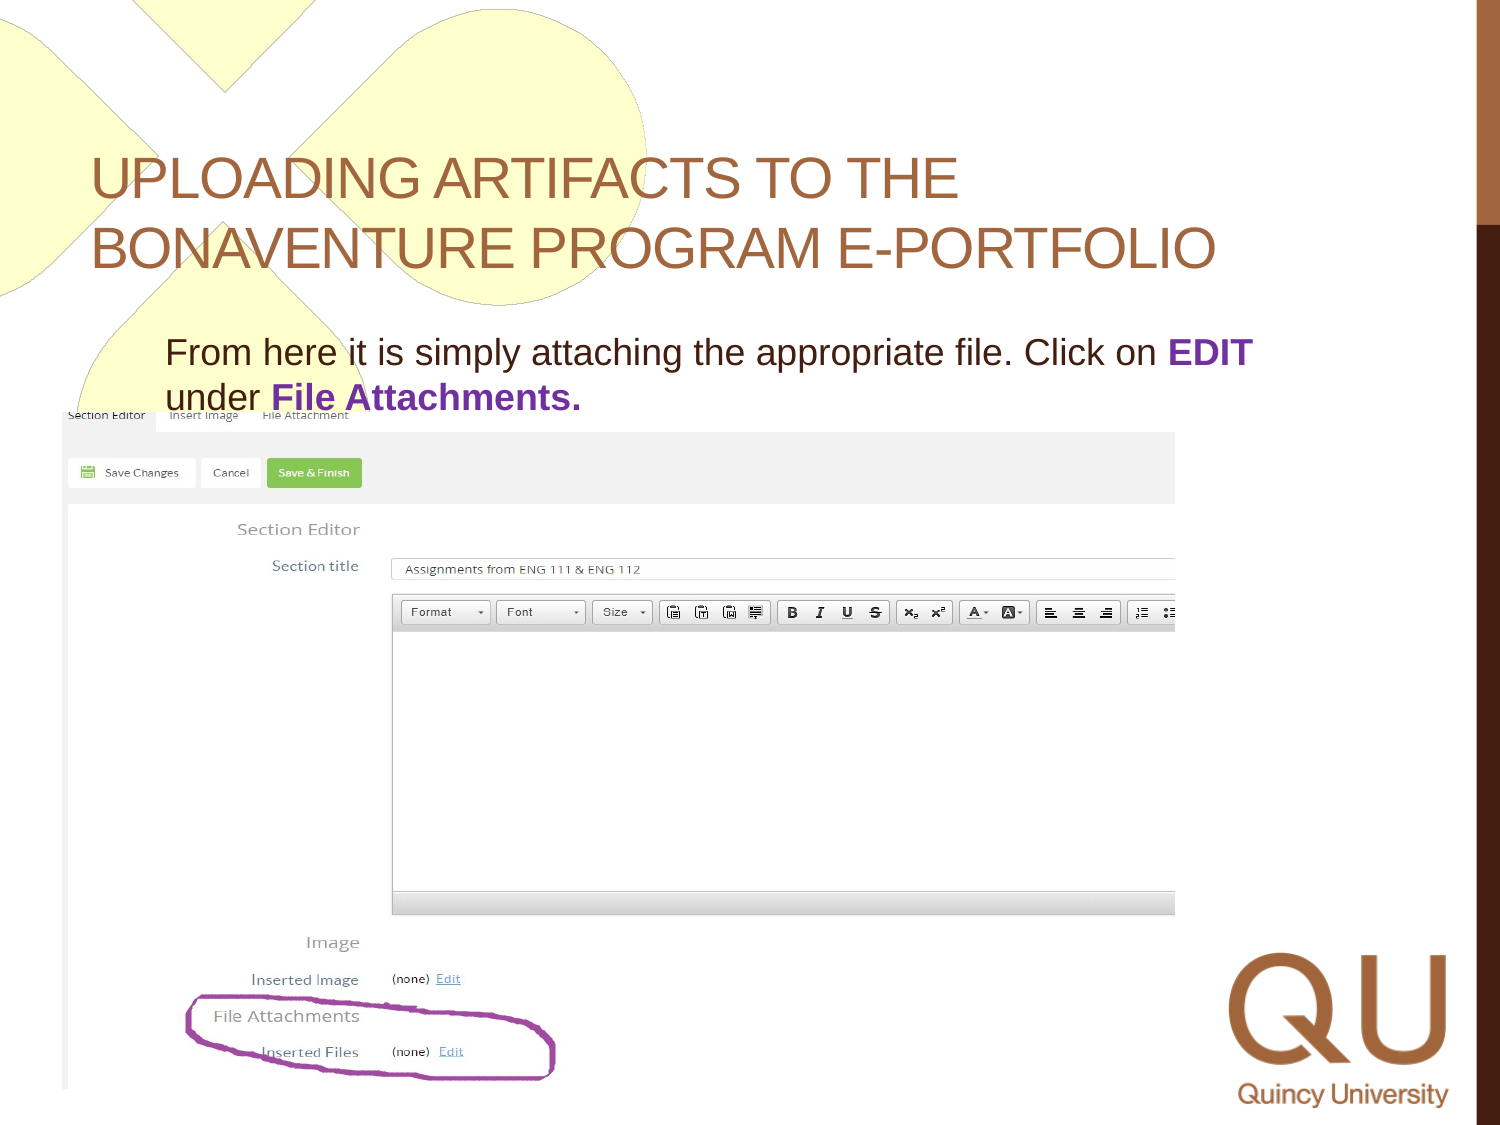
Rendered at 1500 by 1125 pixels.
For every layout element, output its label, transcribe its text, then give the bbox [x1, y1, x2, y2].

title Uploading artifacts to the Bonaventure program e-portfolio [75, 62, 1400, 288]
list From here it is simply attaching the appropriate file. Click on EDIT under File Attachments. [75, 320, 1325, 1038]
picture [1224, 949, 1454, 1112]
picture [0, 0, 1176, 1090]
